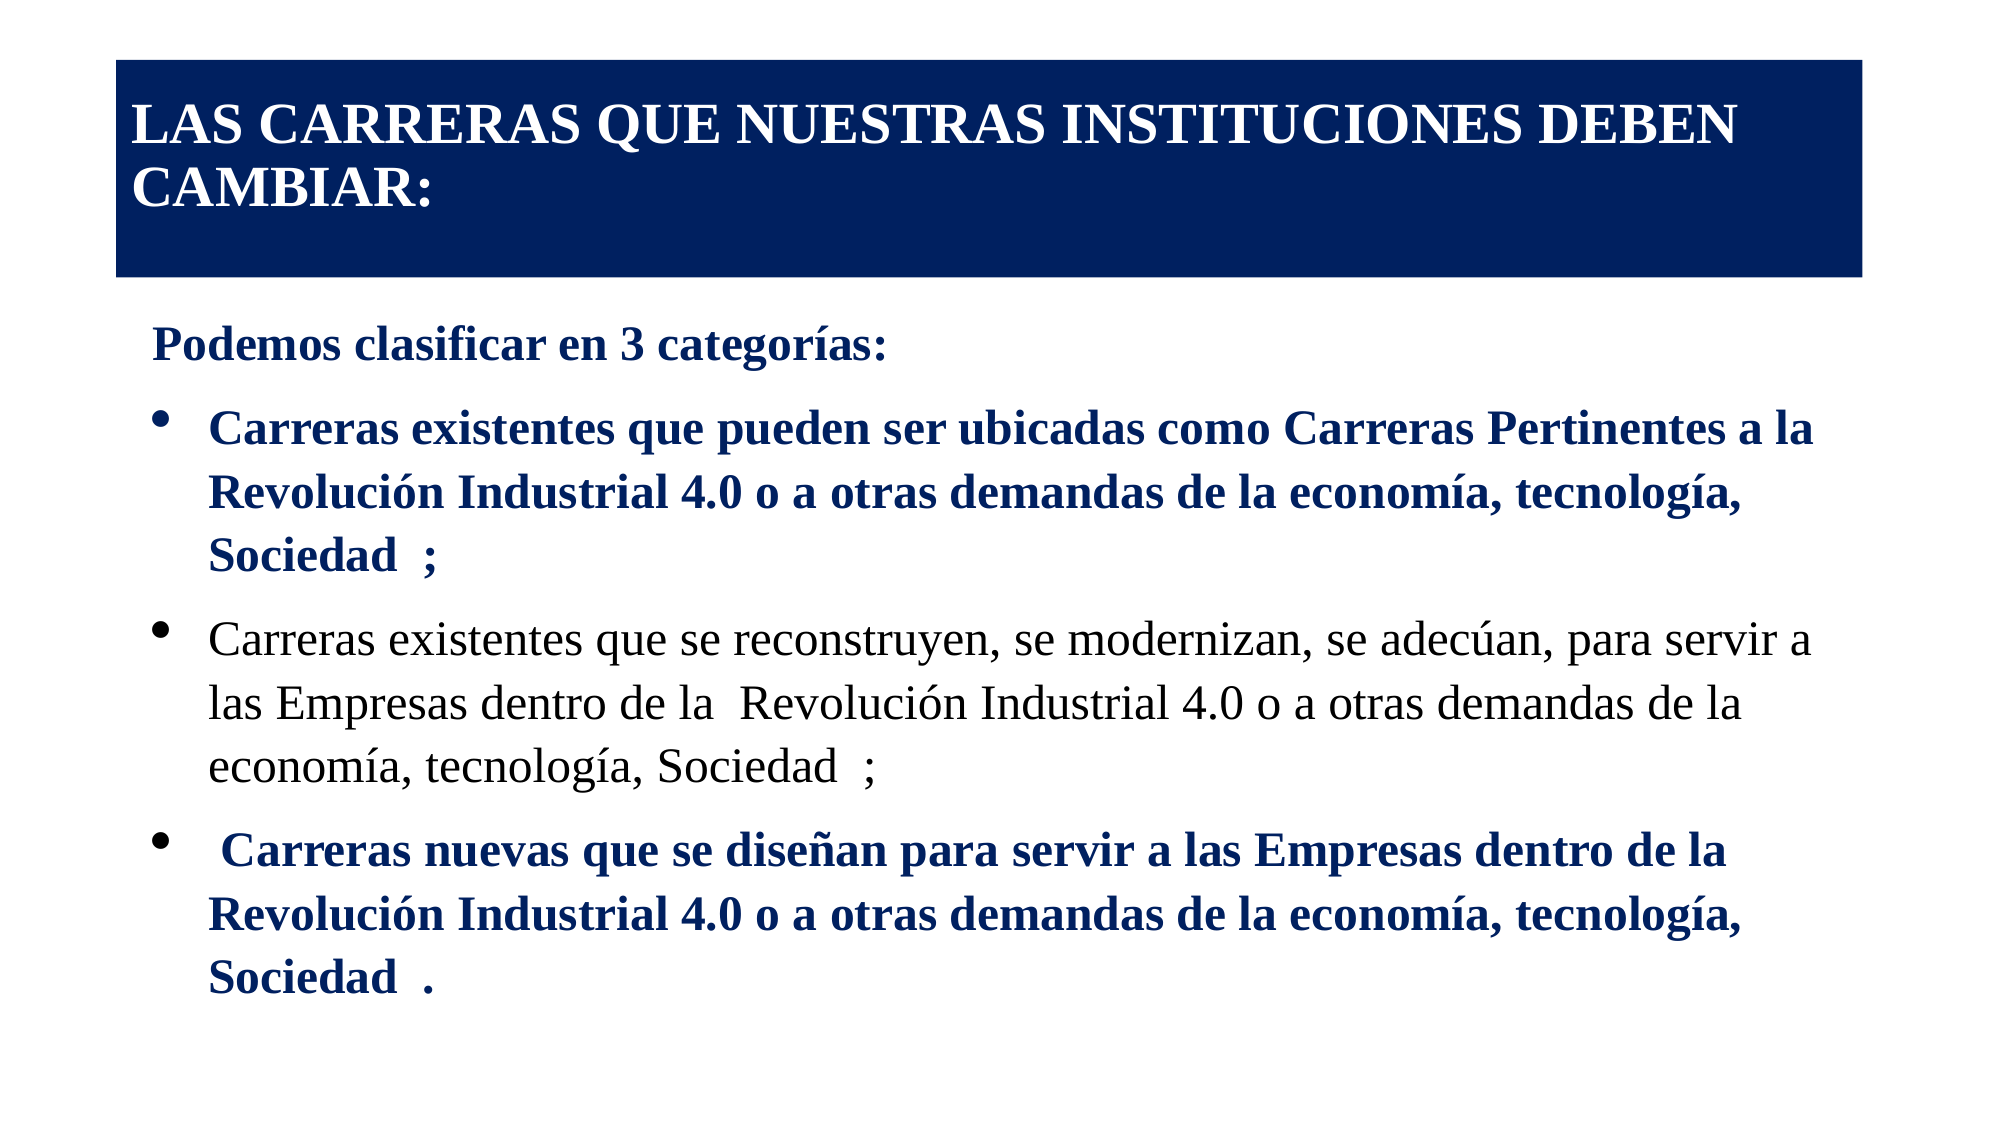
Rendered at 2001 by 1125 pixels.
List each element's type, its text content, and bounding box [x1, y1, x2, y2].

title LAS CARRERAS QUE NUESTRAS INSTITUCIONES DEBEN CAMBIAR: [116, 59, 1863, 278]
list Podemos clasificar en 3 categorías: Carreras existentes que pueden ser ubicadas como Carreras Pertinentes a la Revolución Industrial 4.0 o a otras demandas de la economía, tecnología, Sociedad ; Carreras existentes que se reconstruyen, se modernizan, se adecúan, para servir a las Empresas dentro de la Revolución Industrial 4.0 o a otras demandas de la economía, tecnología, Sociedad ; Carreras nuevas que se diseñan para servir a las Empresas dentro de la Revolución Industrial 4.0 o a otras demandas de la economía, tecnología, Sociedad . [137, 299, 1863, 1014]
